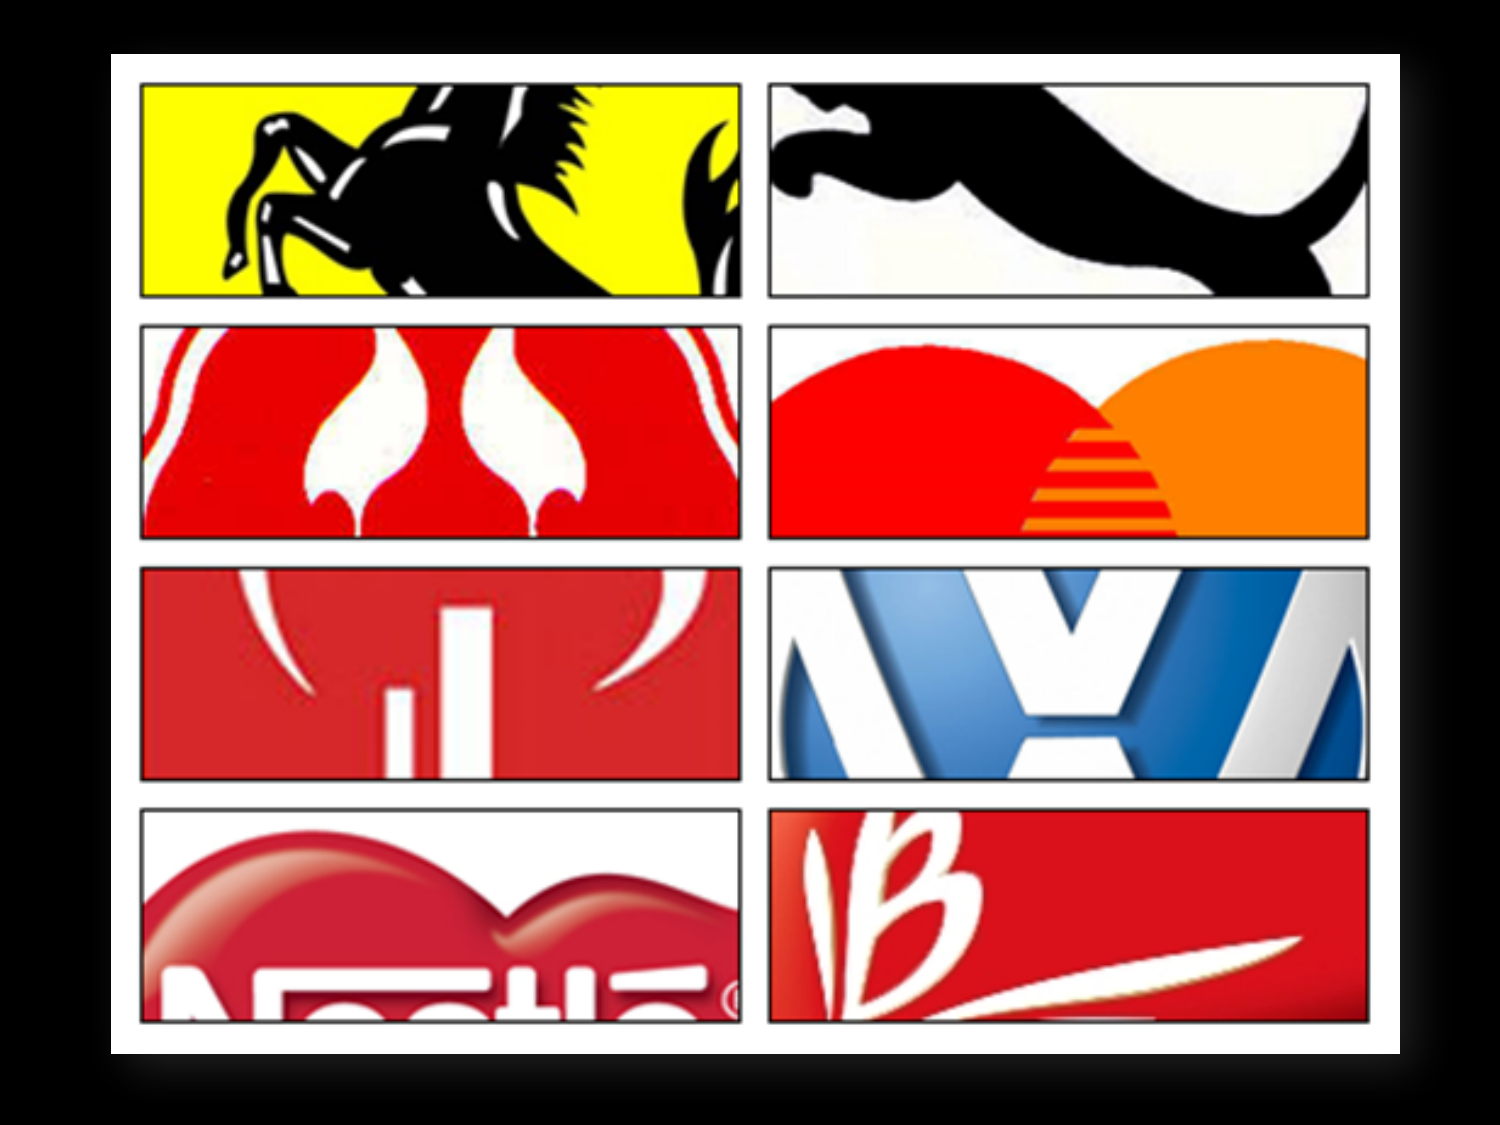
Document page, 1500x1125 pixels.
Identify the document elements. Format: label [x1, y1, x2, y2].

picture [111, 54, 1400, 1054]
